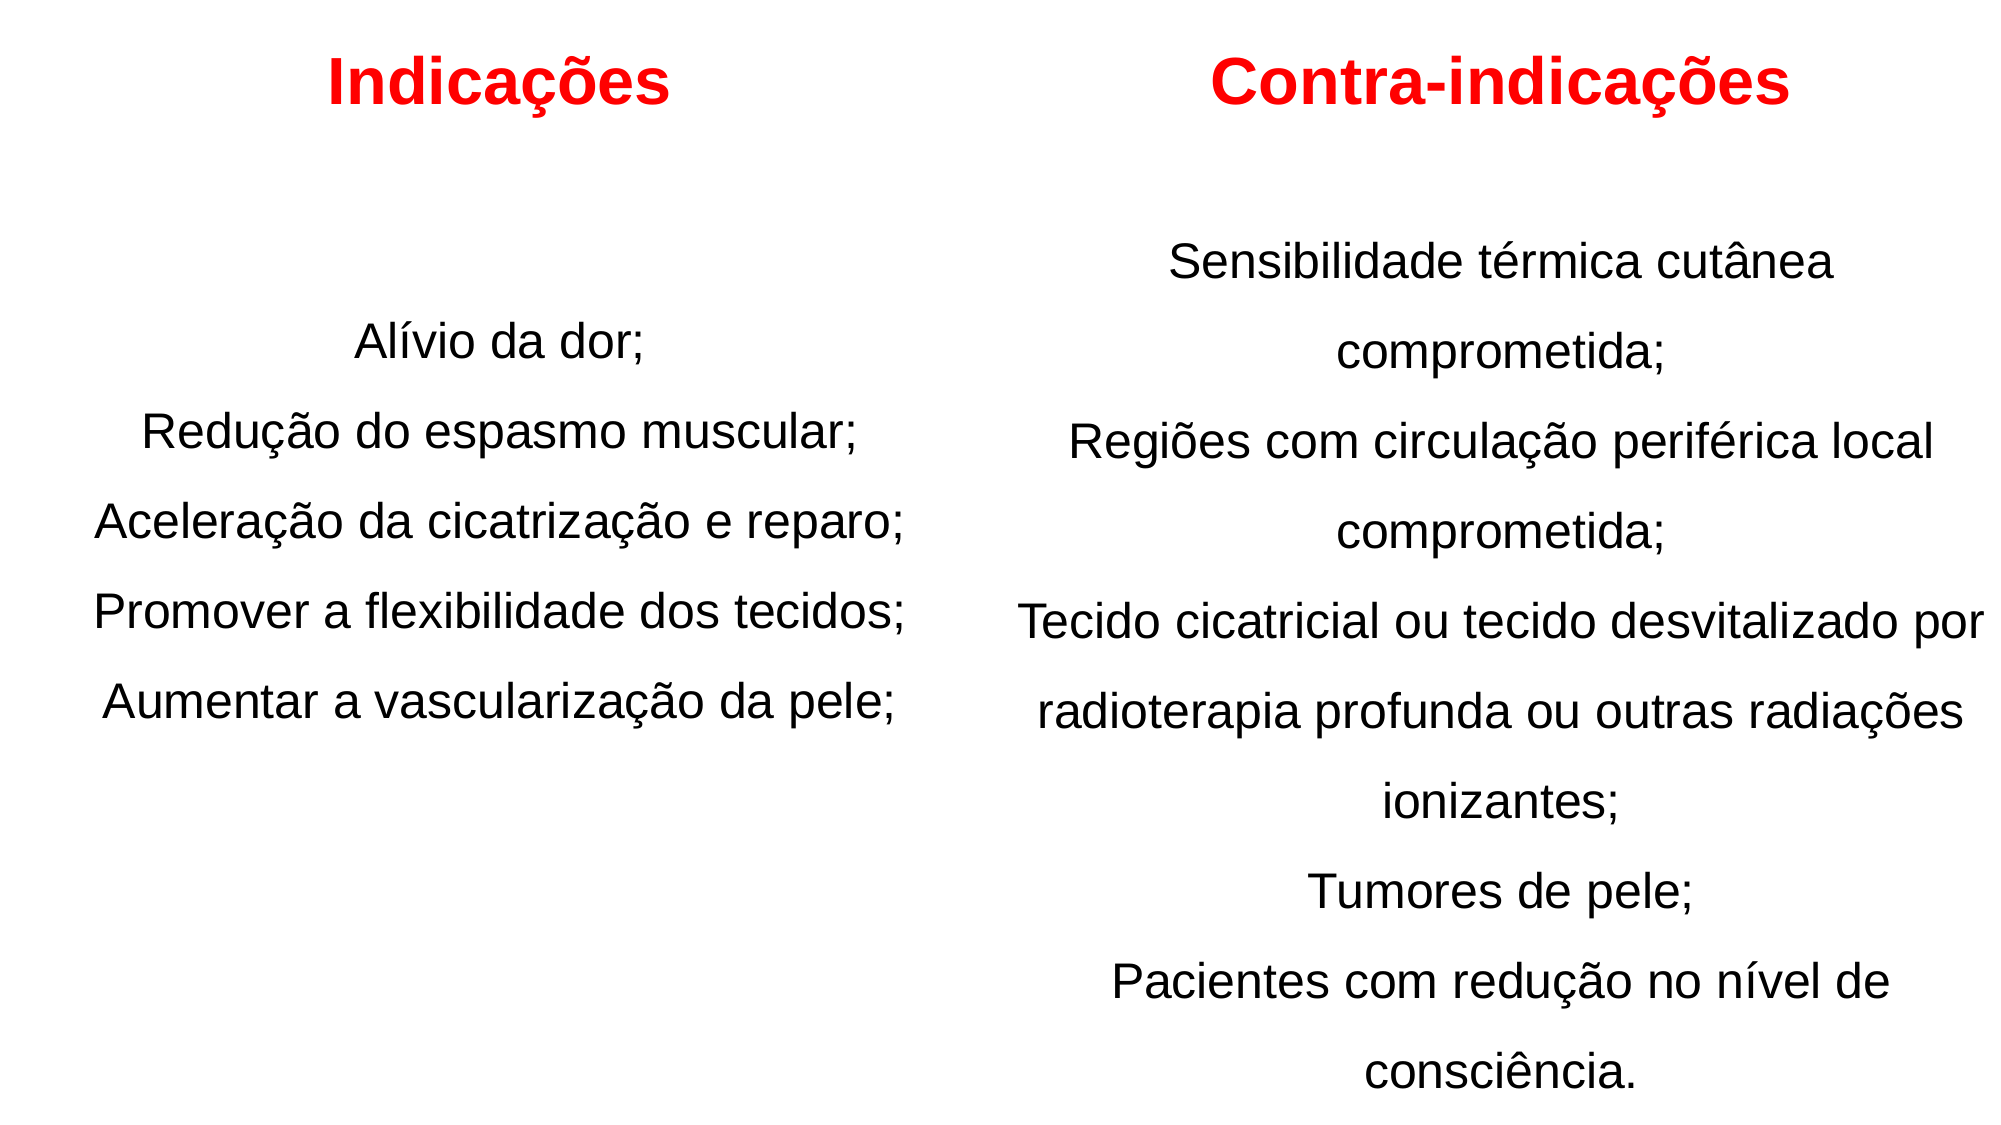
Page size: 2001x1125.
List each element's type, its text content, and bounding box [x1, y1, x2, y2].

text_box Contra-indicações Sensibilidade térmica cutânea comprometida; Regiões com circulação periférica local comprometida; Tecido cicatricial ou tecido desvitalizado por radioterapia profunda ou outras radiações ionizantes; Tumores de pele; Pacientes com redução no nível de consciência. [1001, 30, 2000, 1106]
text_box Indicações Alívio da dor; Redução do espasmo muscular; Aceleração da cicatrização e reparo; Promover a flexibilidade dos tecidos; Aumentar a vascularização da pele; [0, 30, 1000, 736]
